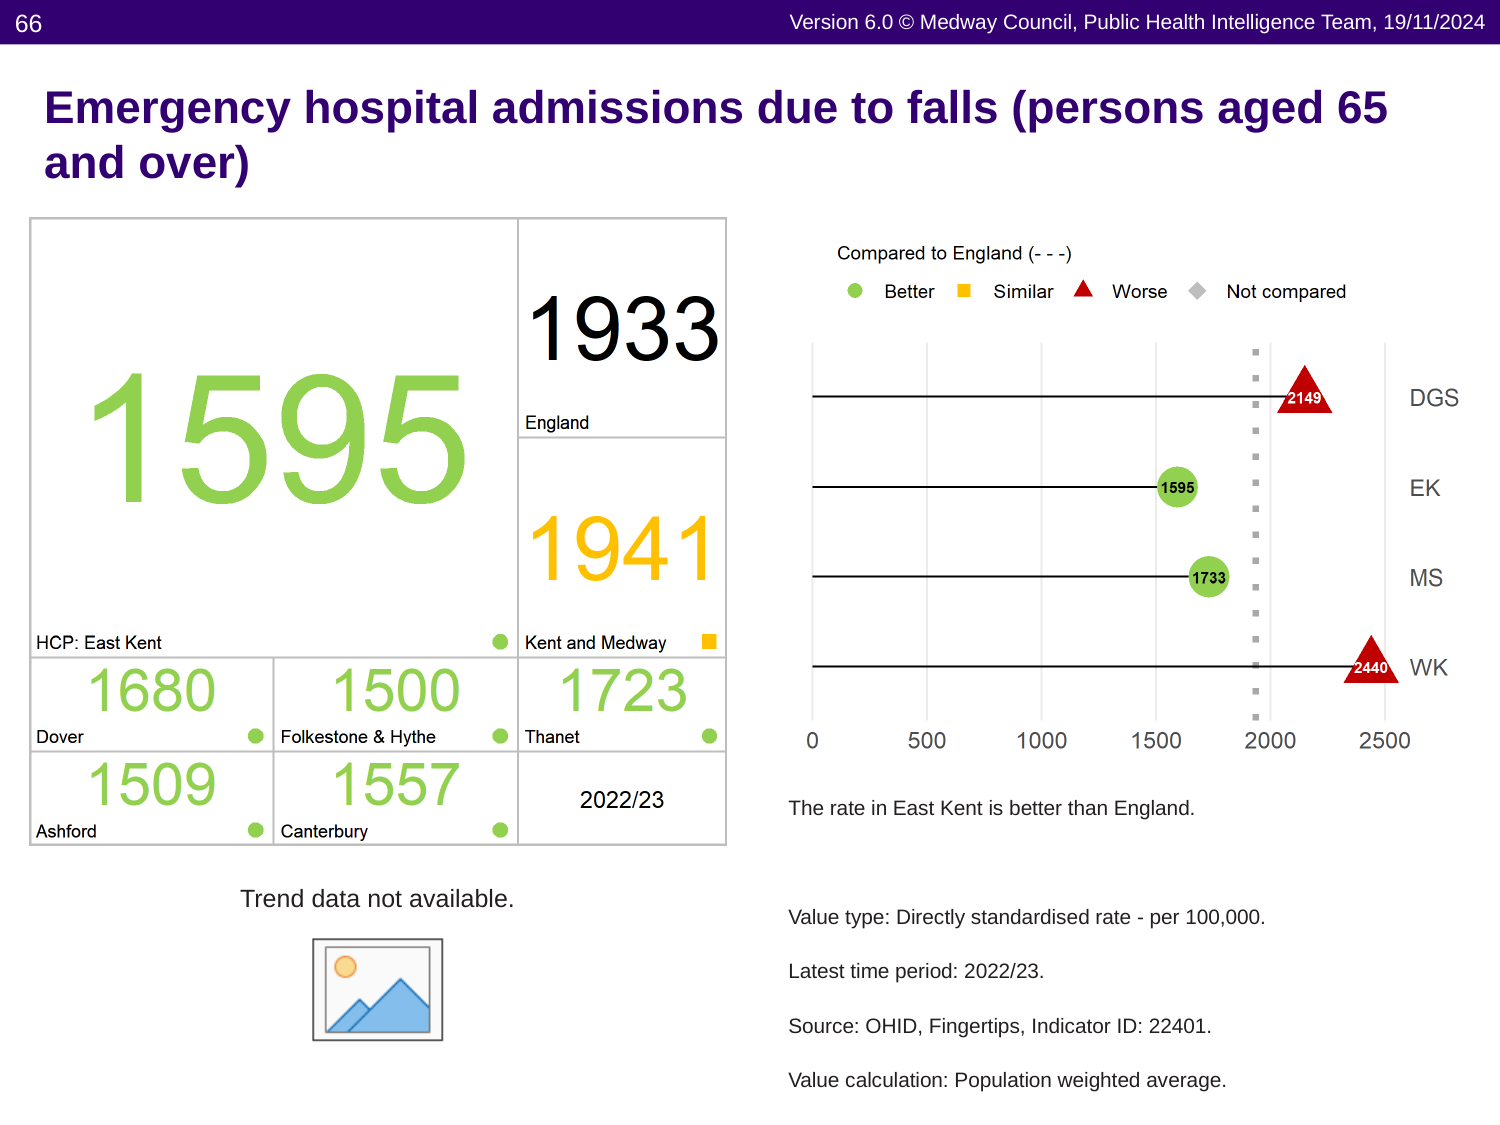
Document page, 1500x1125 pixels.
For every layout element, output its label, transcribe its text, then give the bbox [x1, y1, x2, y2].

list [773, 220, 1471, 764]
title Emergency hospital admissions due to falls (persons aged 65 and over) [29, 70, 1471, 138]
list Version 6.0 © Medway Council, Public Health Intelligence Team, 19/11/2024 [419, 0, 1500, 43]
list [29, 217, 727, 846]
list 66 [0, 0, 95, 95]
list The rate in East Kent is better than England. Value type: Directly standardised rate - per 100,000. Latest time period: 2022/23. Source: OHID, Fingertips, Indicator ID: 22401. Value calculation: Population weighted average. Small area type: Districts & UAs (from Apr 2023). RAG method: England plus/minus 5%. [773, 786, 1483, 1106]
picture [29, 874, 727, 1106]
